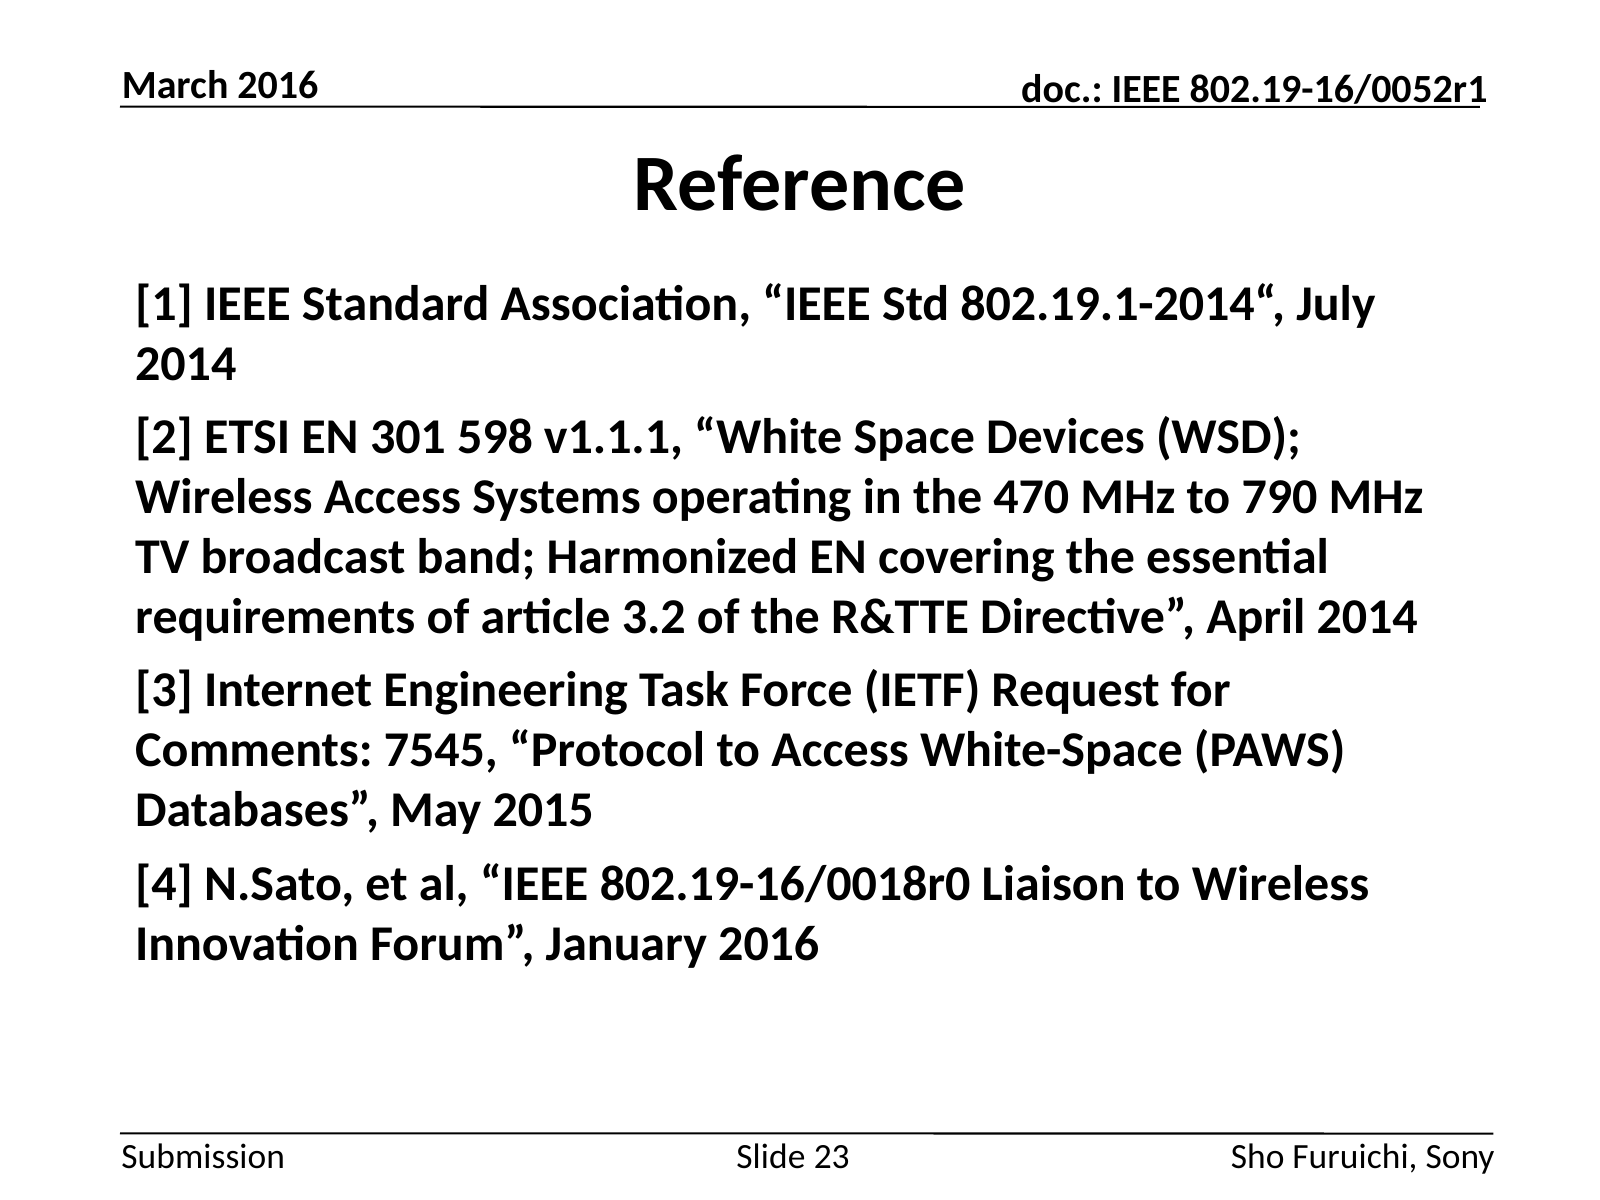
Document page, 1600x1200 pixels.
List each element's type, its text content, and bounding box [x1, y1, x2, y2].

list [1] IEEE Standard Association, “IEEE Std 802.19.1-2014“, July 2014 [2] ETSI EN 301 598 v1.1.1, “White Space Devices (WSD); Wireless Access Systems operating in the 470 MHz to 790 MHz TV broadcast band; Harmonized EN covering the essential requirements of article 3.2 of the R&TTE Directive”, April 2014 [3] Internet Engineering Task Force (IETF) Request for Comments: 7545, “Protocol to Access White-Space (PAWS) Databases”, May 2015 [4] N.Sato, et al, “IEEE 802.19-16/0018r0 Liaison to Wireless Innovation Forum”, January 2016 [119, 262, 1480, 1126]
title Reference [119, 119, 1480, 238]
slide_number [121, 58, 451, 107]
slide_number Slide 23 [733, 1132, 854, 1197]
footer Sho Furuichi, Sony [937, 1132, 1495, 1174]
